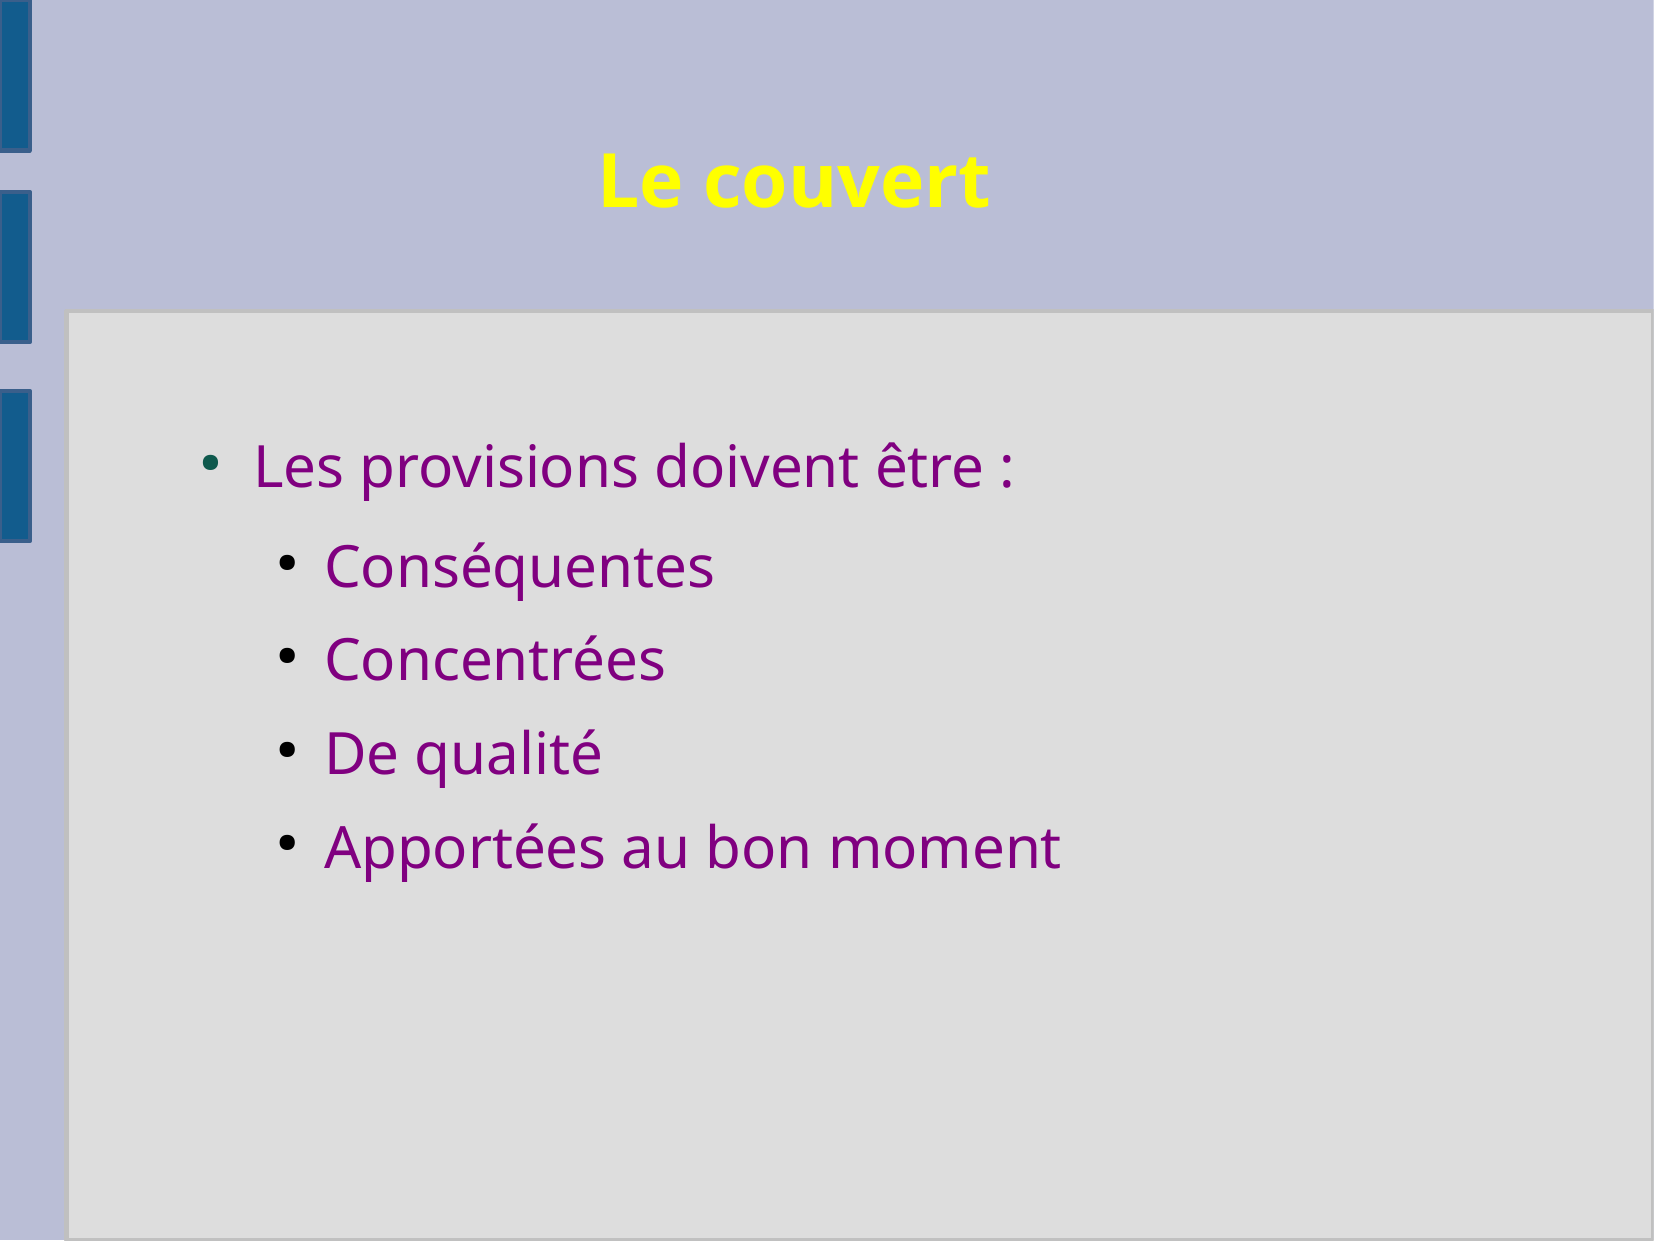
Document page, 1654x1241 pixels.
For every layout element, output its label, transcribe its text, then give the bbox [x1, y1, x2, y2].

title Le couvert [118, 59, 1472, 296]
list Les provisions doivent être : Conséquentes Concentrées De qualité Apportées au bon moment [182, 429, 1595, 1241]
